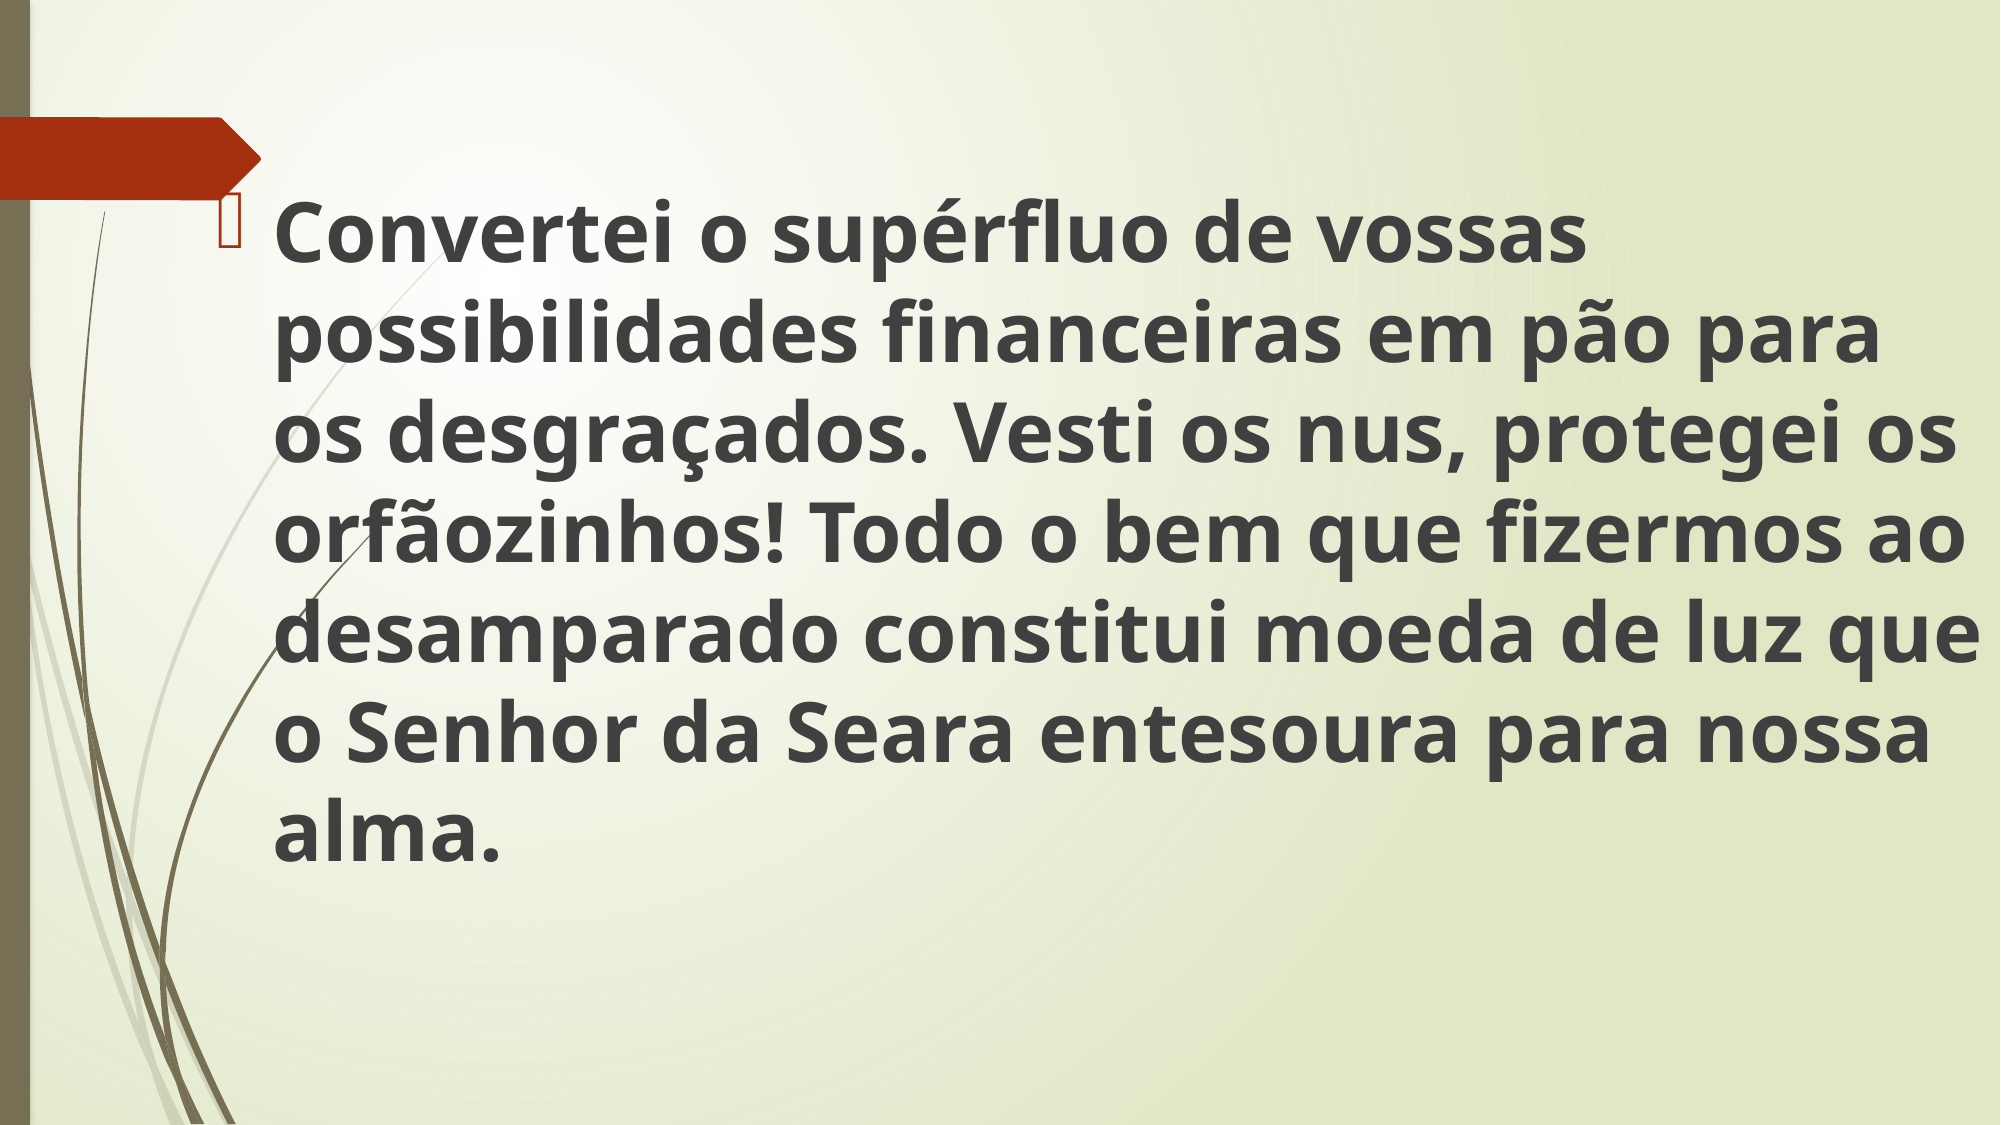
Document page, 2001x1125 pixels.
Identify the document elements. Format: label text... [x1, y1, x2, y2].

list Convertei o supérfluo de vossas possibilidades financeiras em pão para os desgraçados. Vesti os nus, protegei os orfãozinhos! Todo o bem que fizermos ao desamparado constitui moeda de luz que o Senhor da Seara entesoura para nossa alma. [201, 0, 2000, 1125]
